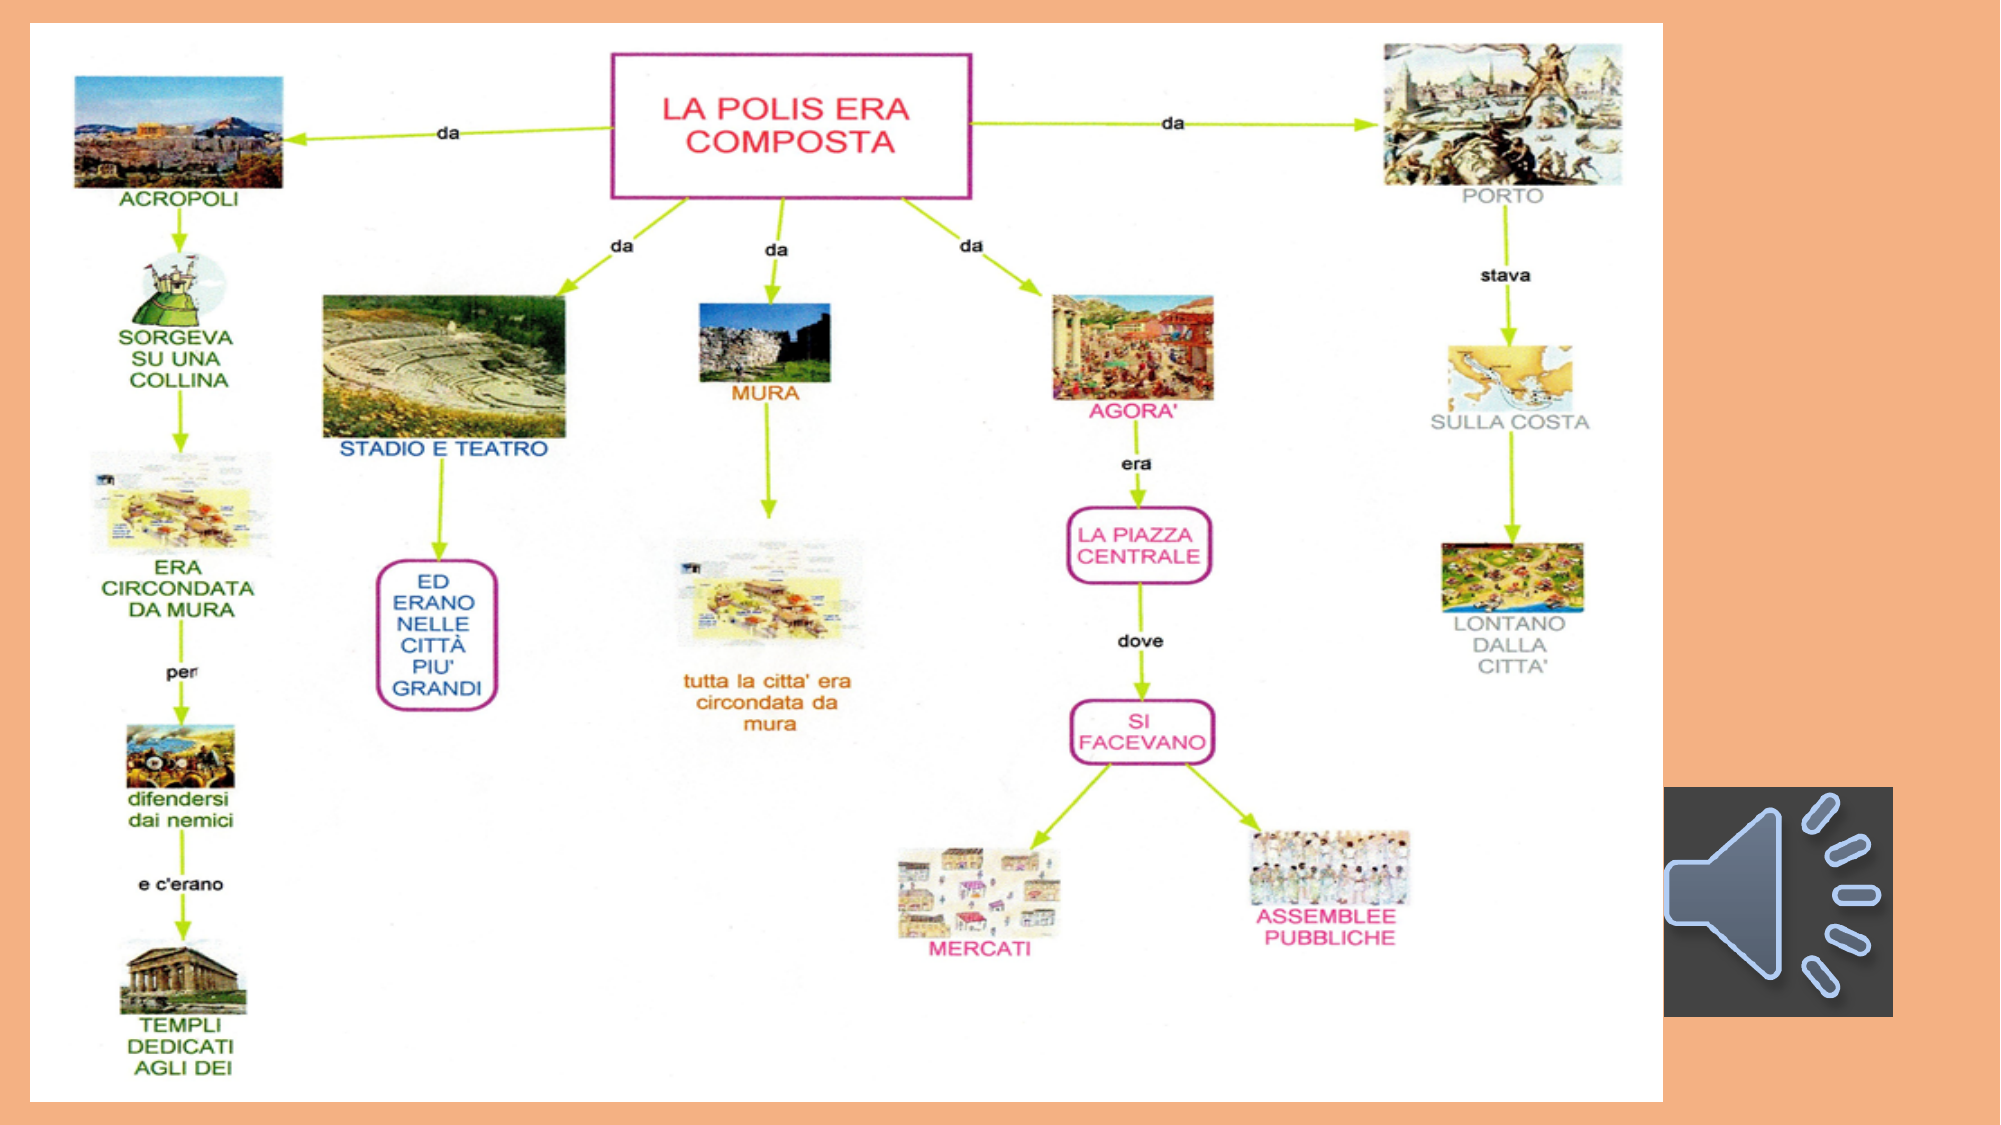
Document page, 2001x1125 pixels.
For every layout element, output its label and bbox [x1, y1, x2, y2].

picture [30, 23, 1895, 1102]
